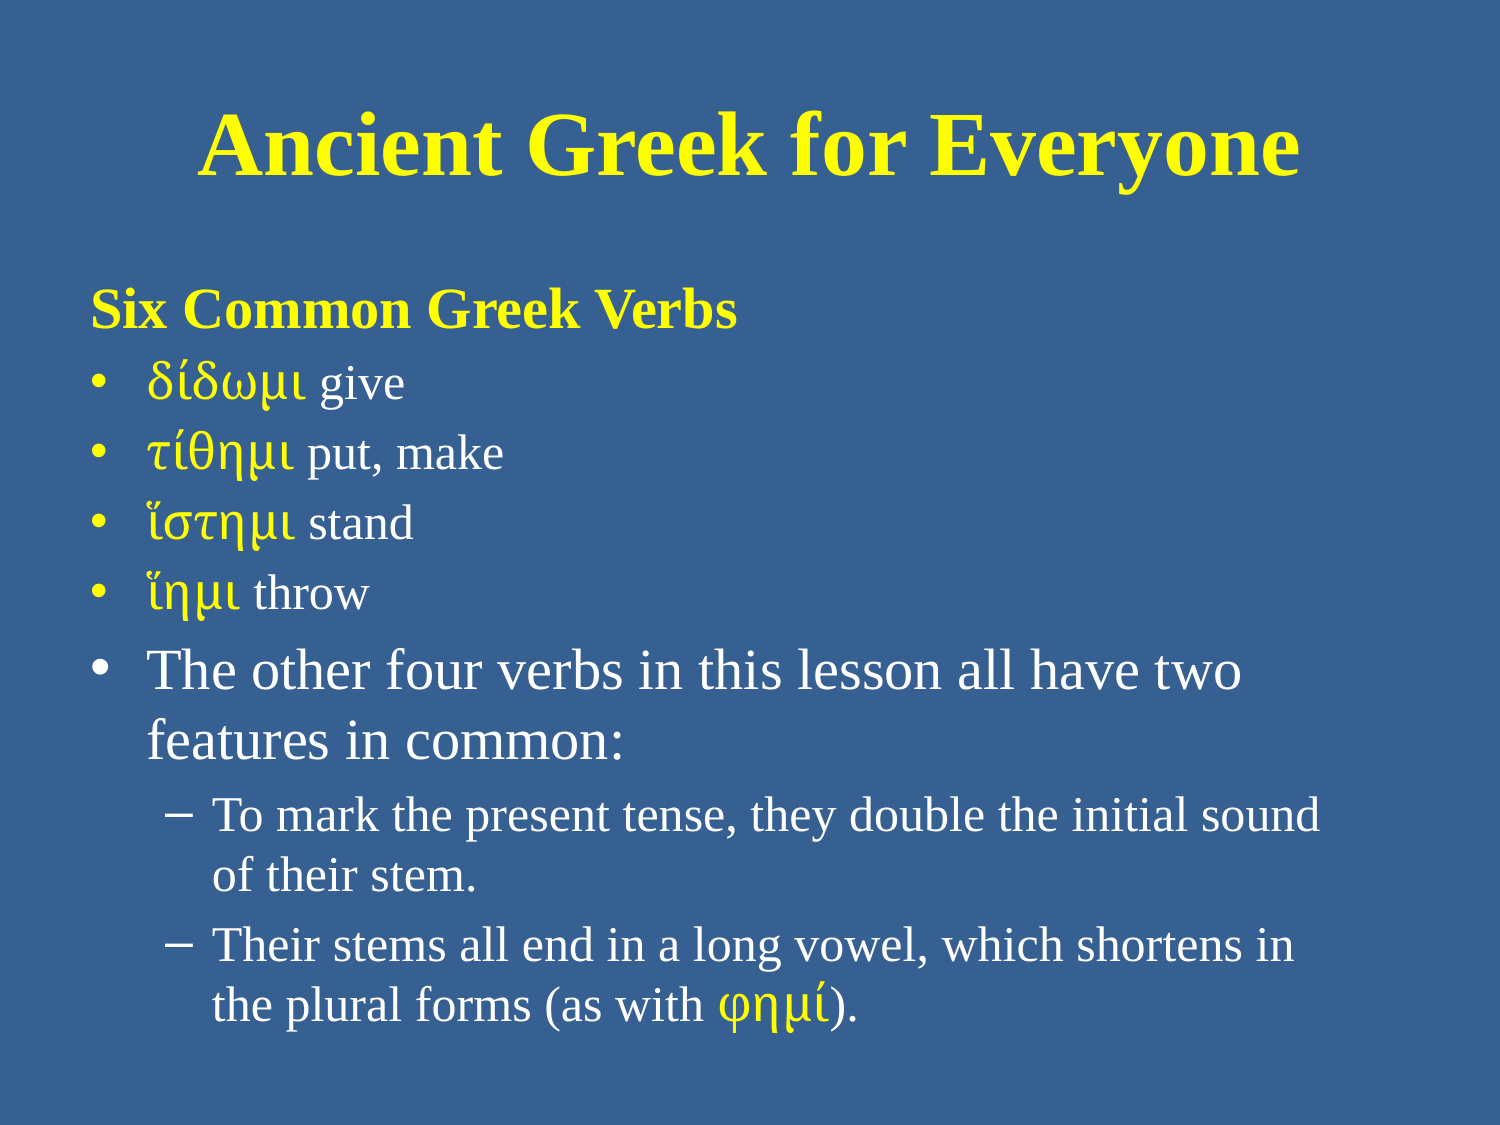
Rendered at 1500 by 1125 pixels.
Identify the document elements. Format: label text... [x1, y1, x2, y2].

title Ancient Greek for Everyone [75, 45, 1425, 233]
list Six Common Greek Verbs δίδωμι give τίθημι put, make ἵστημι stand ἵημι throw The other four verbs in this lesson all have two features in common: To mark the present tense, they double the initial sound of their stem. Their stems all end in a long vowel, which shortens in the plural forms (as with φημί). [75, 262, 1363, 1063]
